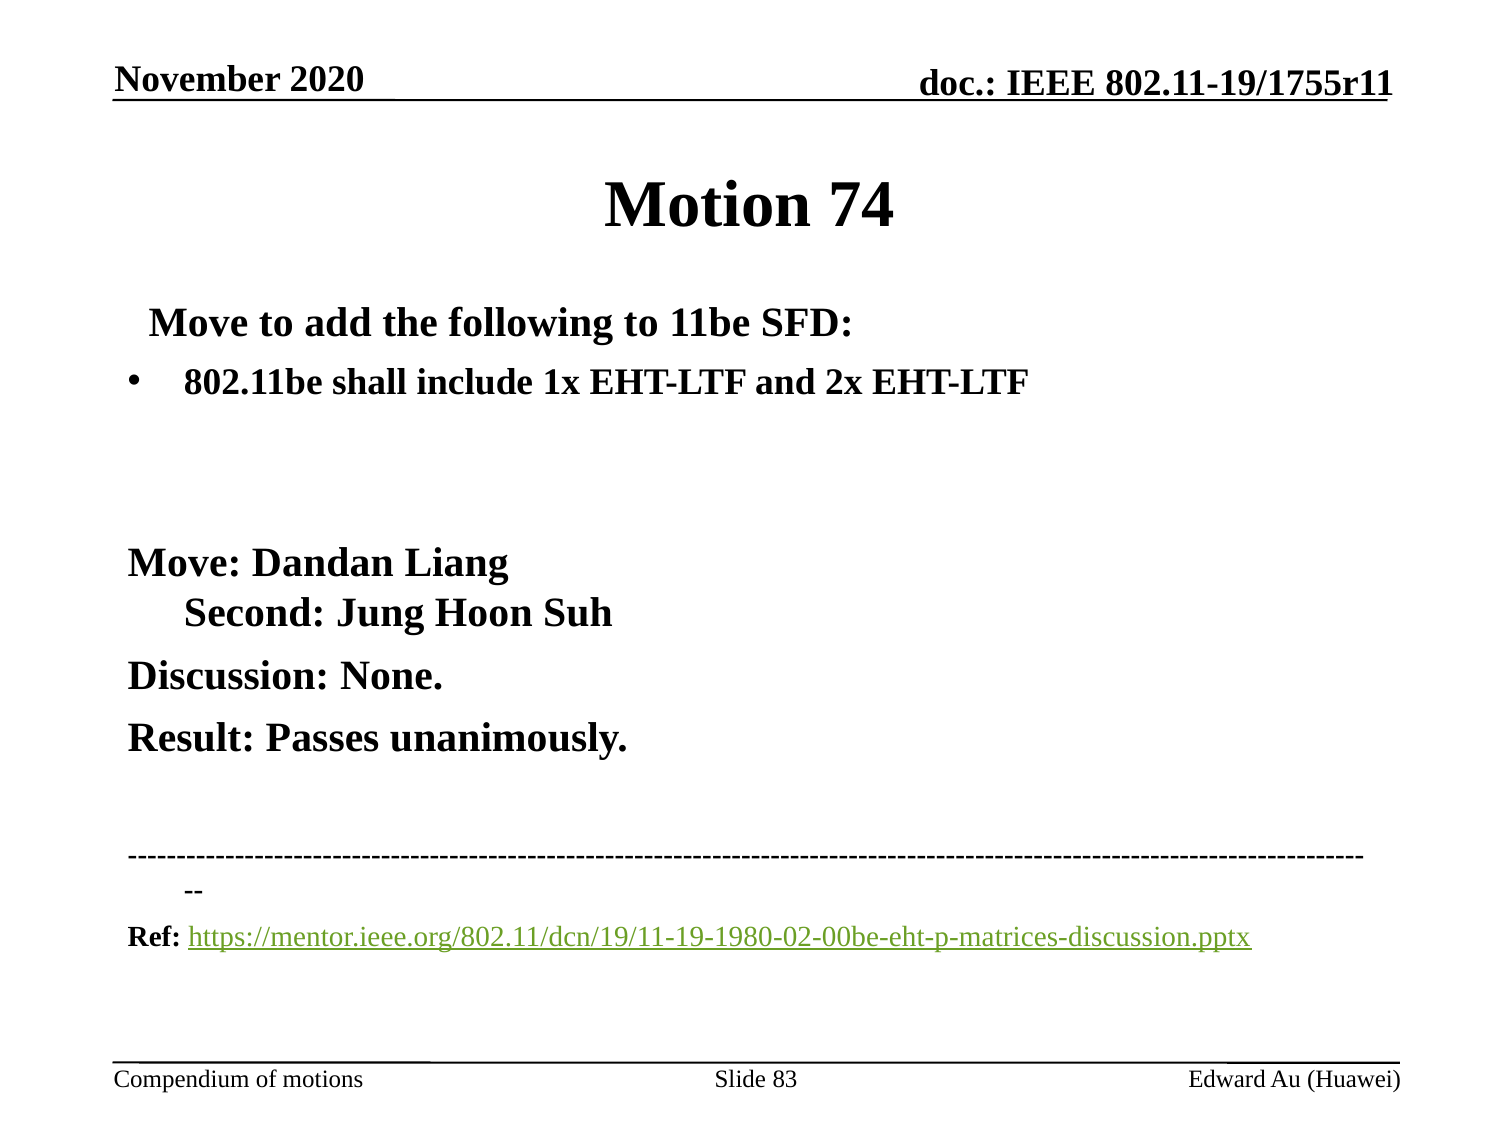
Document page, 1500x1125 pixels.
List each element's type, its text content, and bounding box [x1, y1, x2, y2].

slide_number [114, 54, 423, 100]
slide_number Slide 83 [712, 1061, 800, 1123]
title Motion 74 [112, 112, 1388, 286]
footer Edward Au (Huawei) [878, 1061, 1402, 1093]
list Move to add the following to 11be SFD: 802.11be shall include 1x EHT-LTF and 2x EHT-LTF Move: Dandan Liang Second: Jung Hoon Suh Discussion: None. Result: Passes unanimously. --------------------------------------------------------------------------------------------------------------------------------- Ref: https://mentor.ieee.org/802.11/dcn/19/11-19-1980-02-00be-eht-p-matrices-discussion.pptx [112, 286, 1388, 1071]
